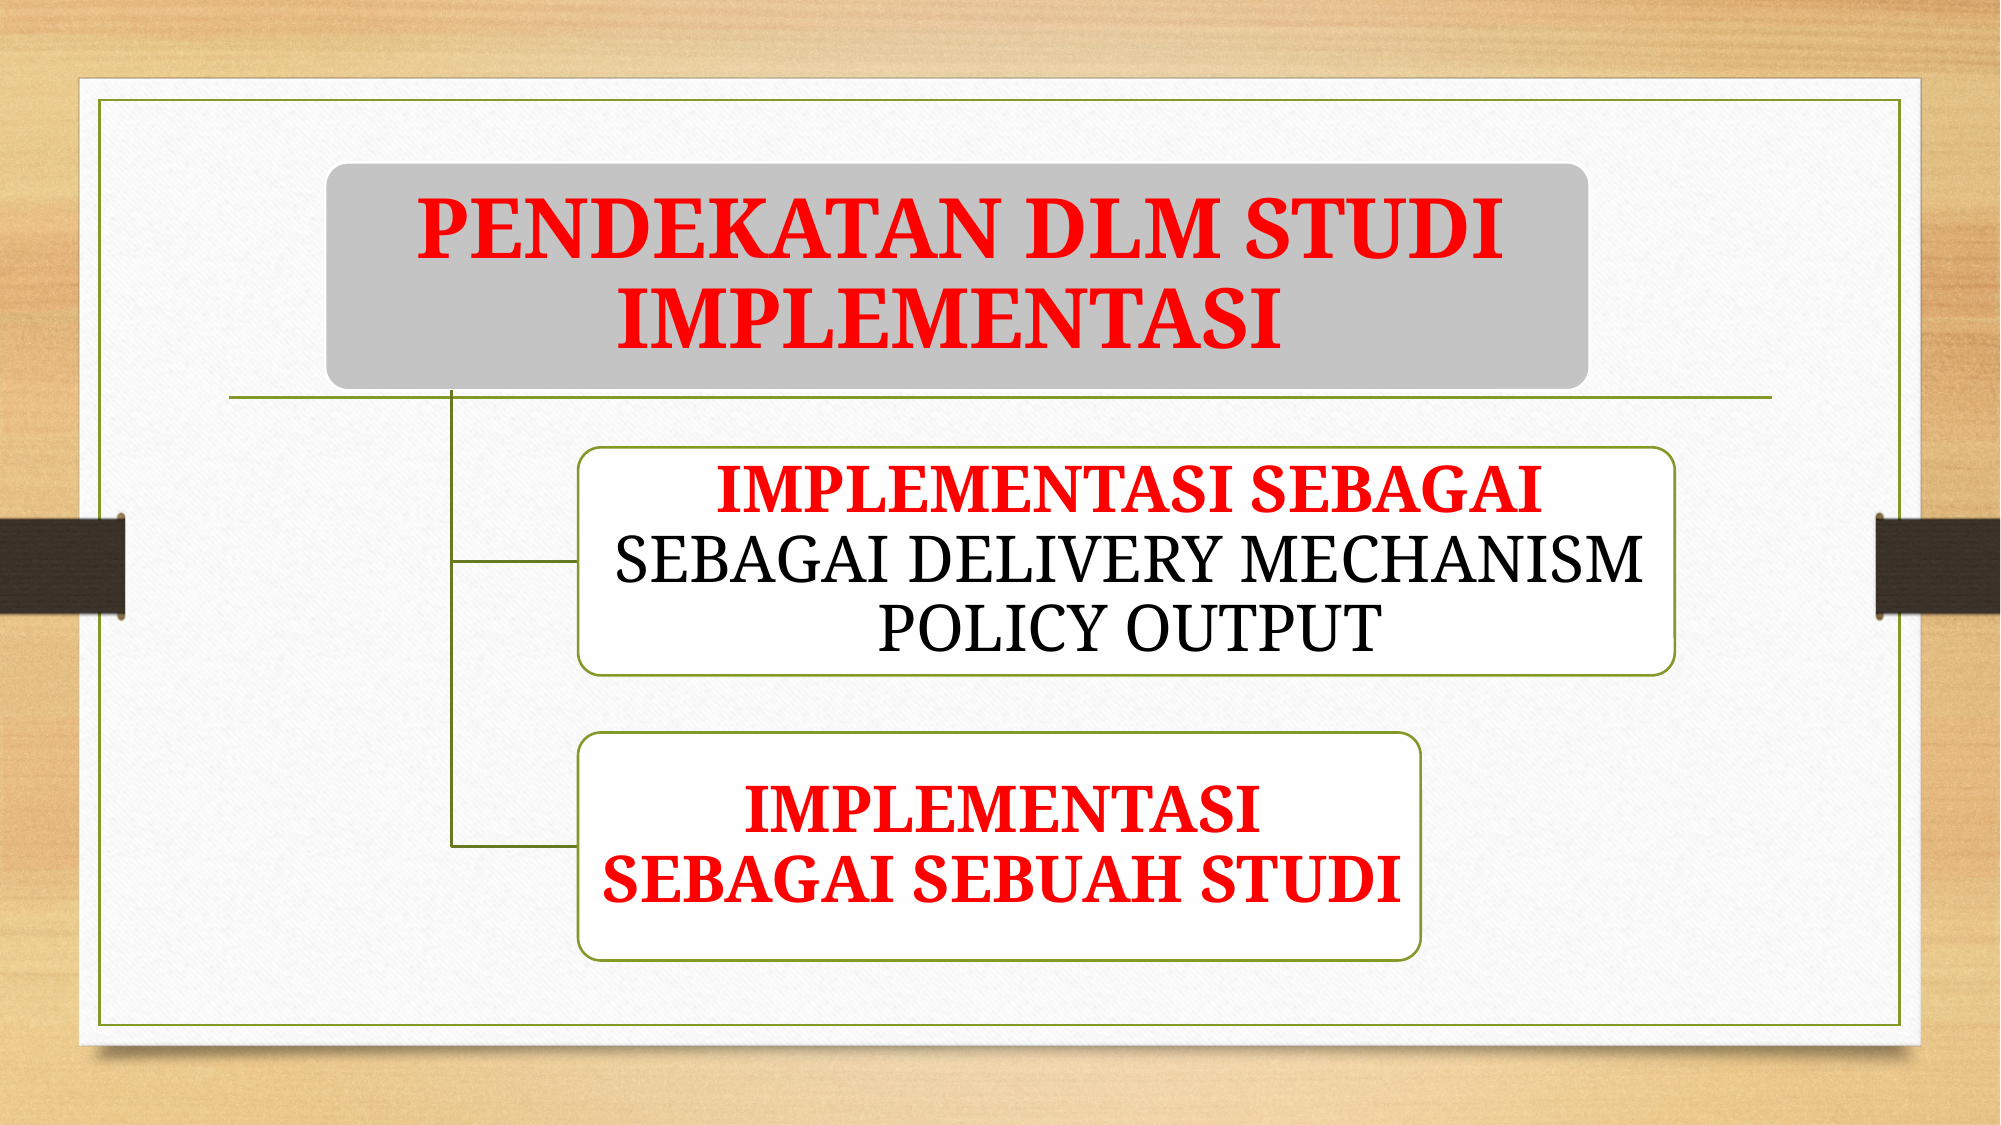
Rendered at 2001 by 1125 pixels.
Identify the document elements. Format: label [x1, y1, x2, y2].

list [324, 137, 1676, 986]
picture [0, 0, 2001, 1125]
